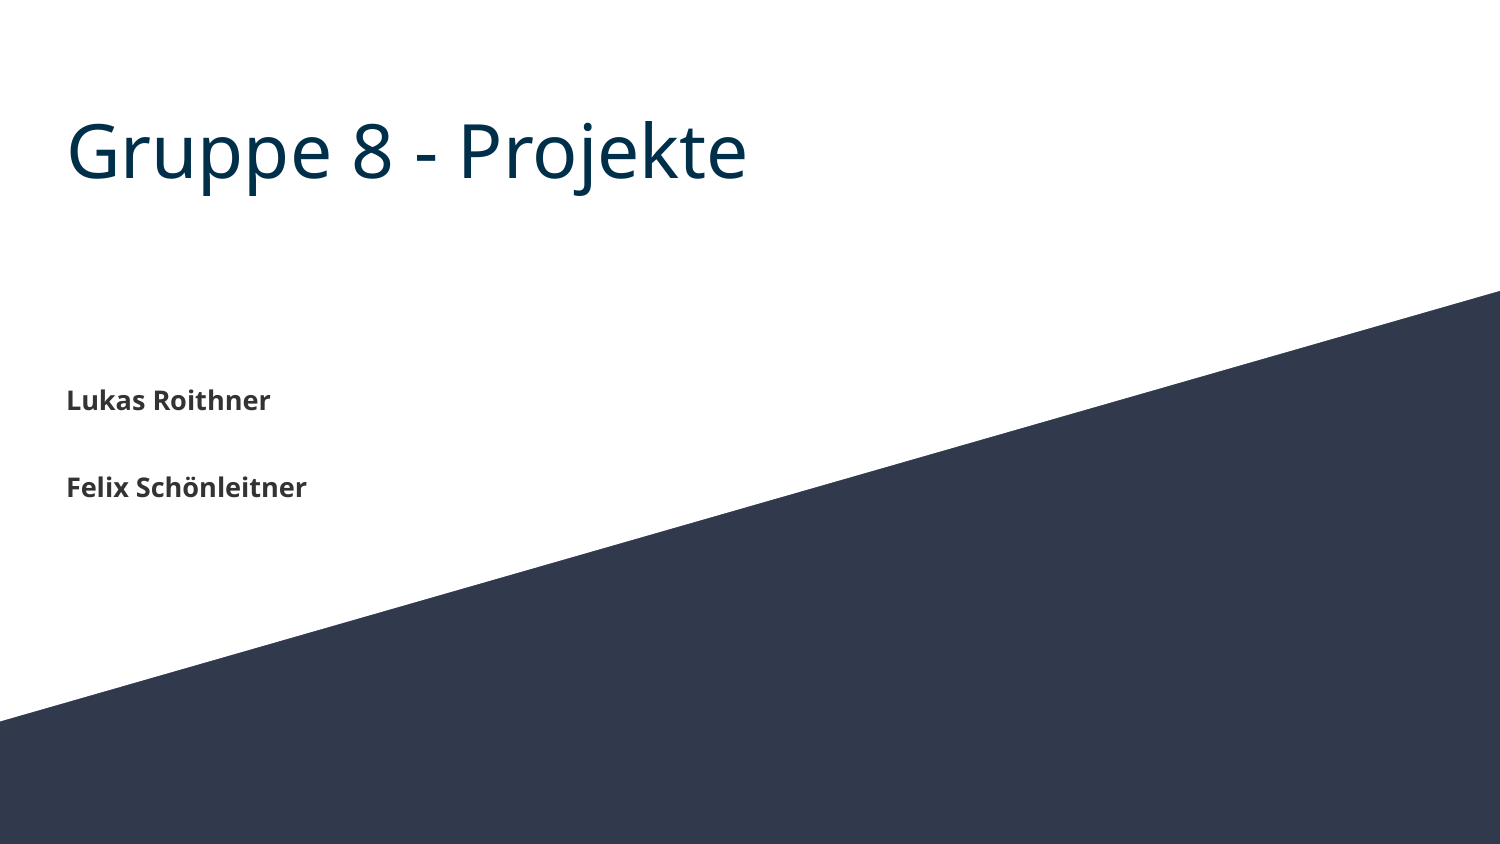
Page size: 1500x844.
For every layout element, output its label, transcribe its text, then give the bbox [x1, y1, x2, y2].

title Gruppe 8 - Projekte [51, 88, 1449, 299]
subtitle Lukas Roithner Felix Schönleitner [51, 363, 748, 548]
